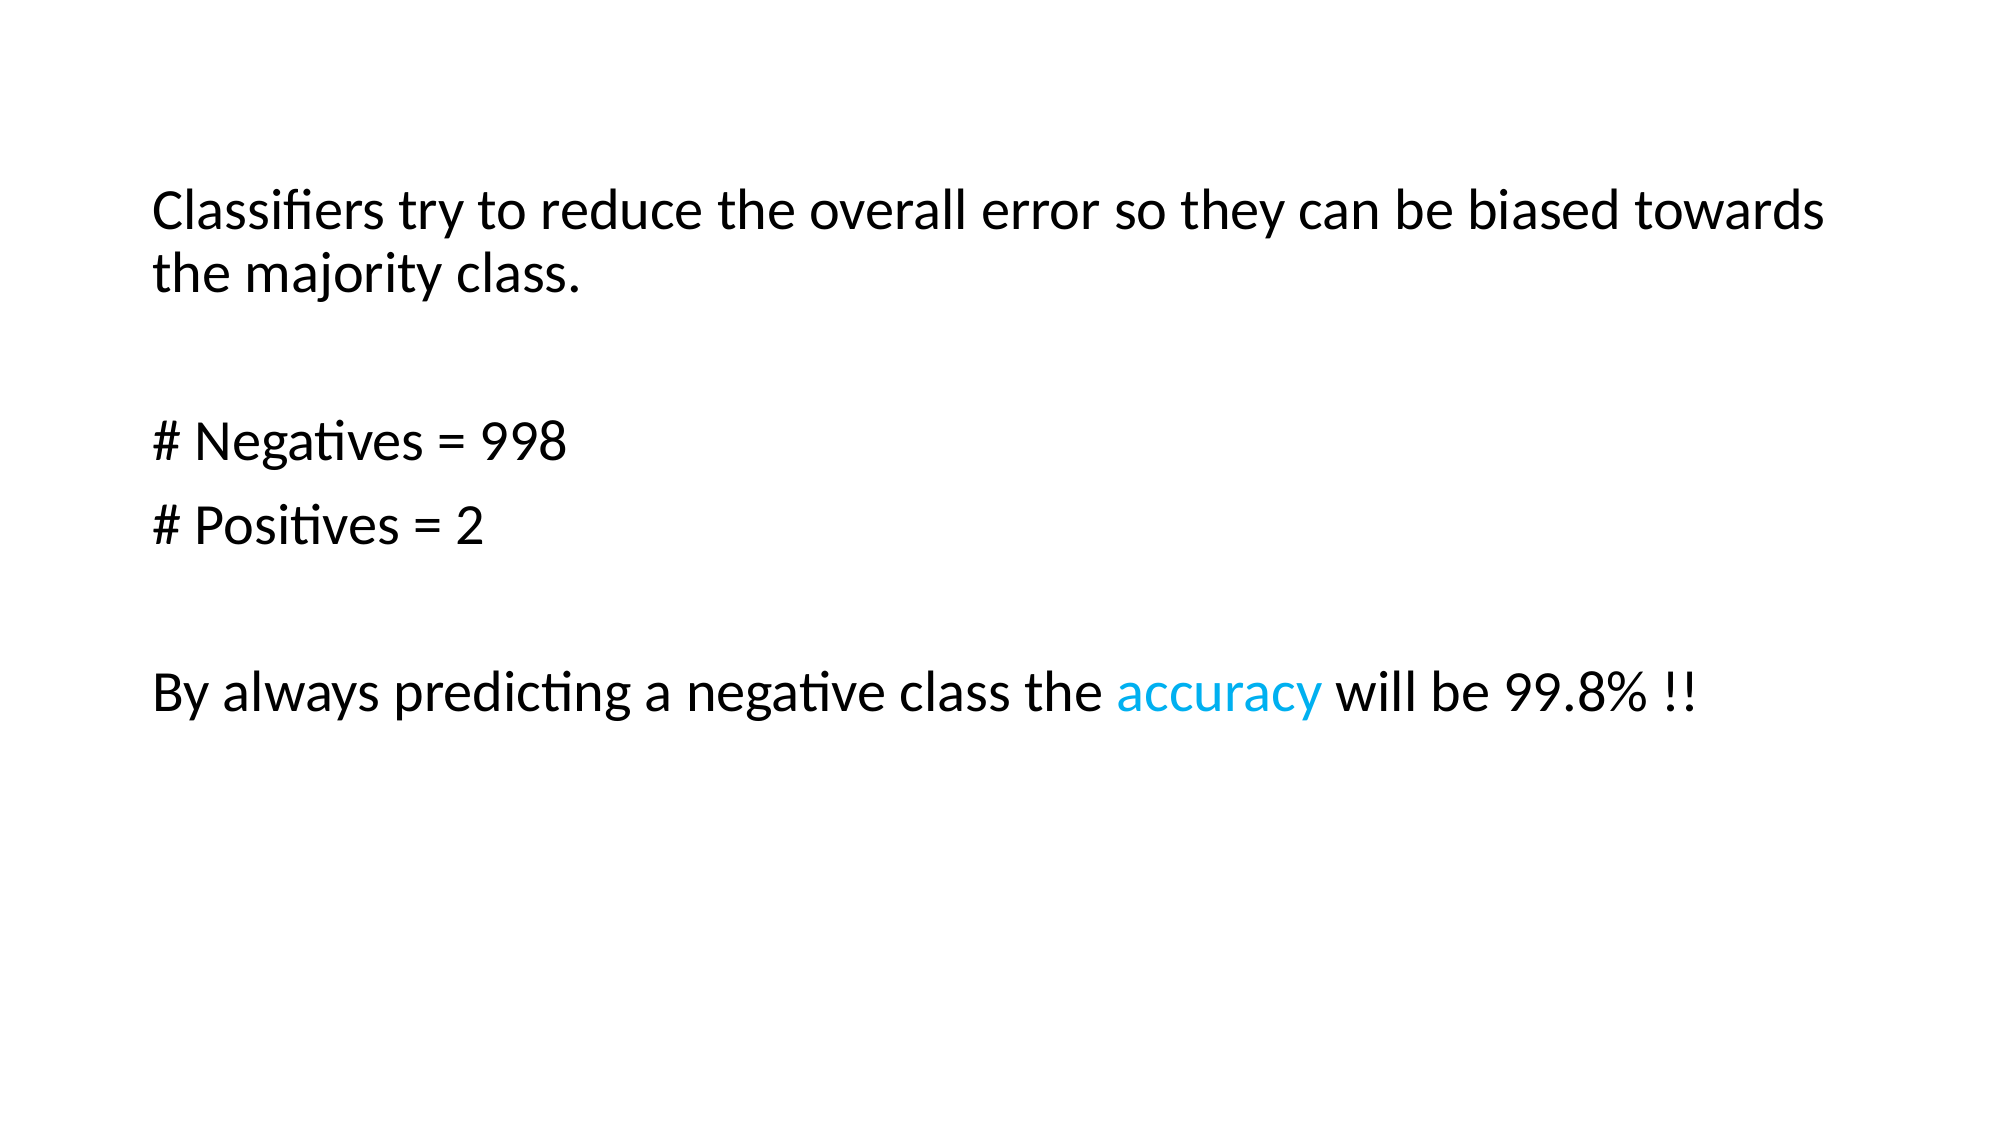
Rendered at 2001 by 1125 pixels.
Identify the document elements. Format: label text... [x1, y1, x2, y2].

list Classifiers try to reduce the overall error so they can be biased towards the majority class. # Negatives = 998 # Positives = 2 By always predicting a negative class the accuracy will be 99.8% !! [137, 81, 1863, 1014]
